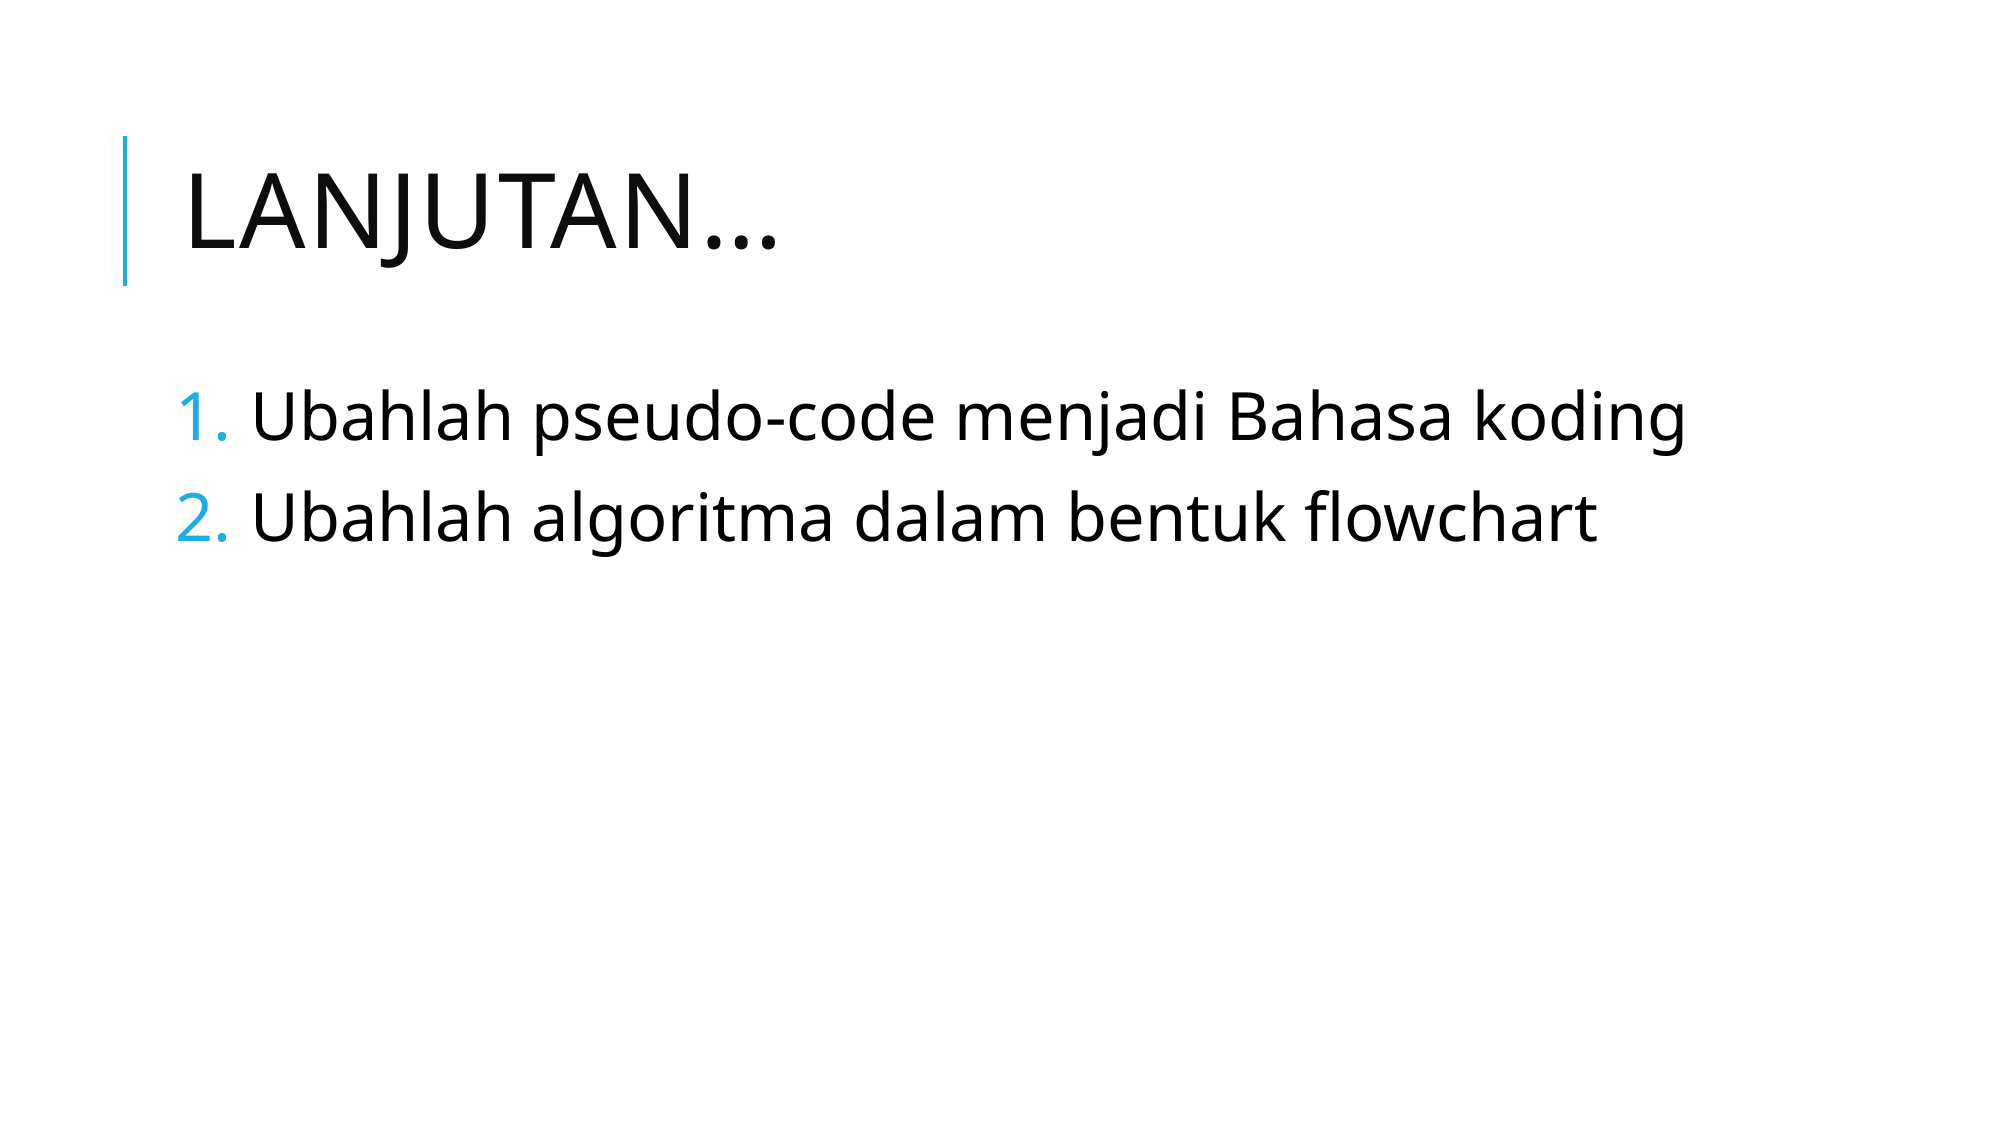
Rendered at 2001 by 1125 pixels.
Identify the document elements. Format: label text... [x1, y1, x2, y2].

title Lanjutan… [168, 96, 1763, 342]
list Ubahlah pseudo-code menjadi Bahasa koding Ubahlah algoritma dalam bentuk flowchart [168, 375, 1763, 1035]
